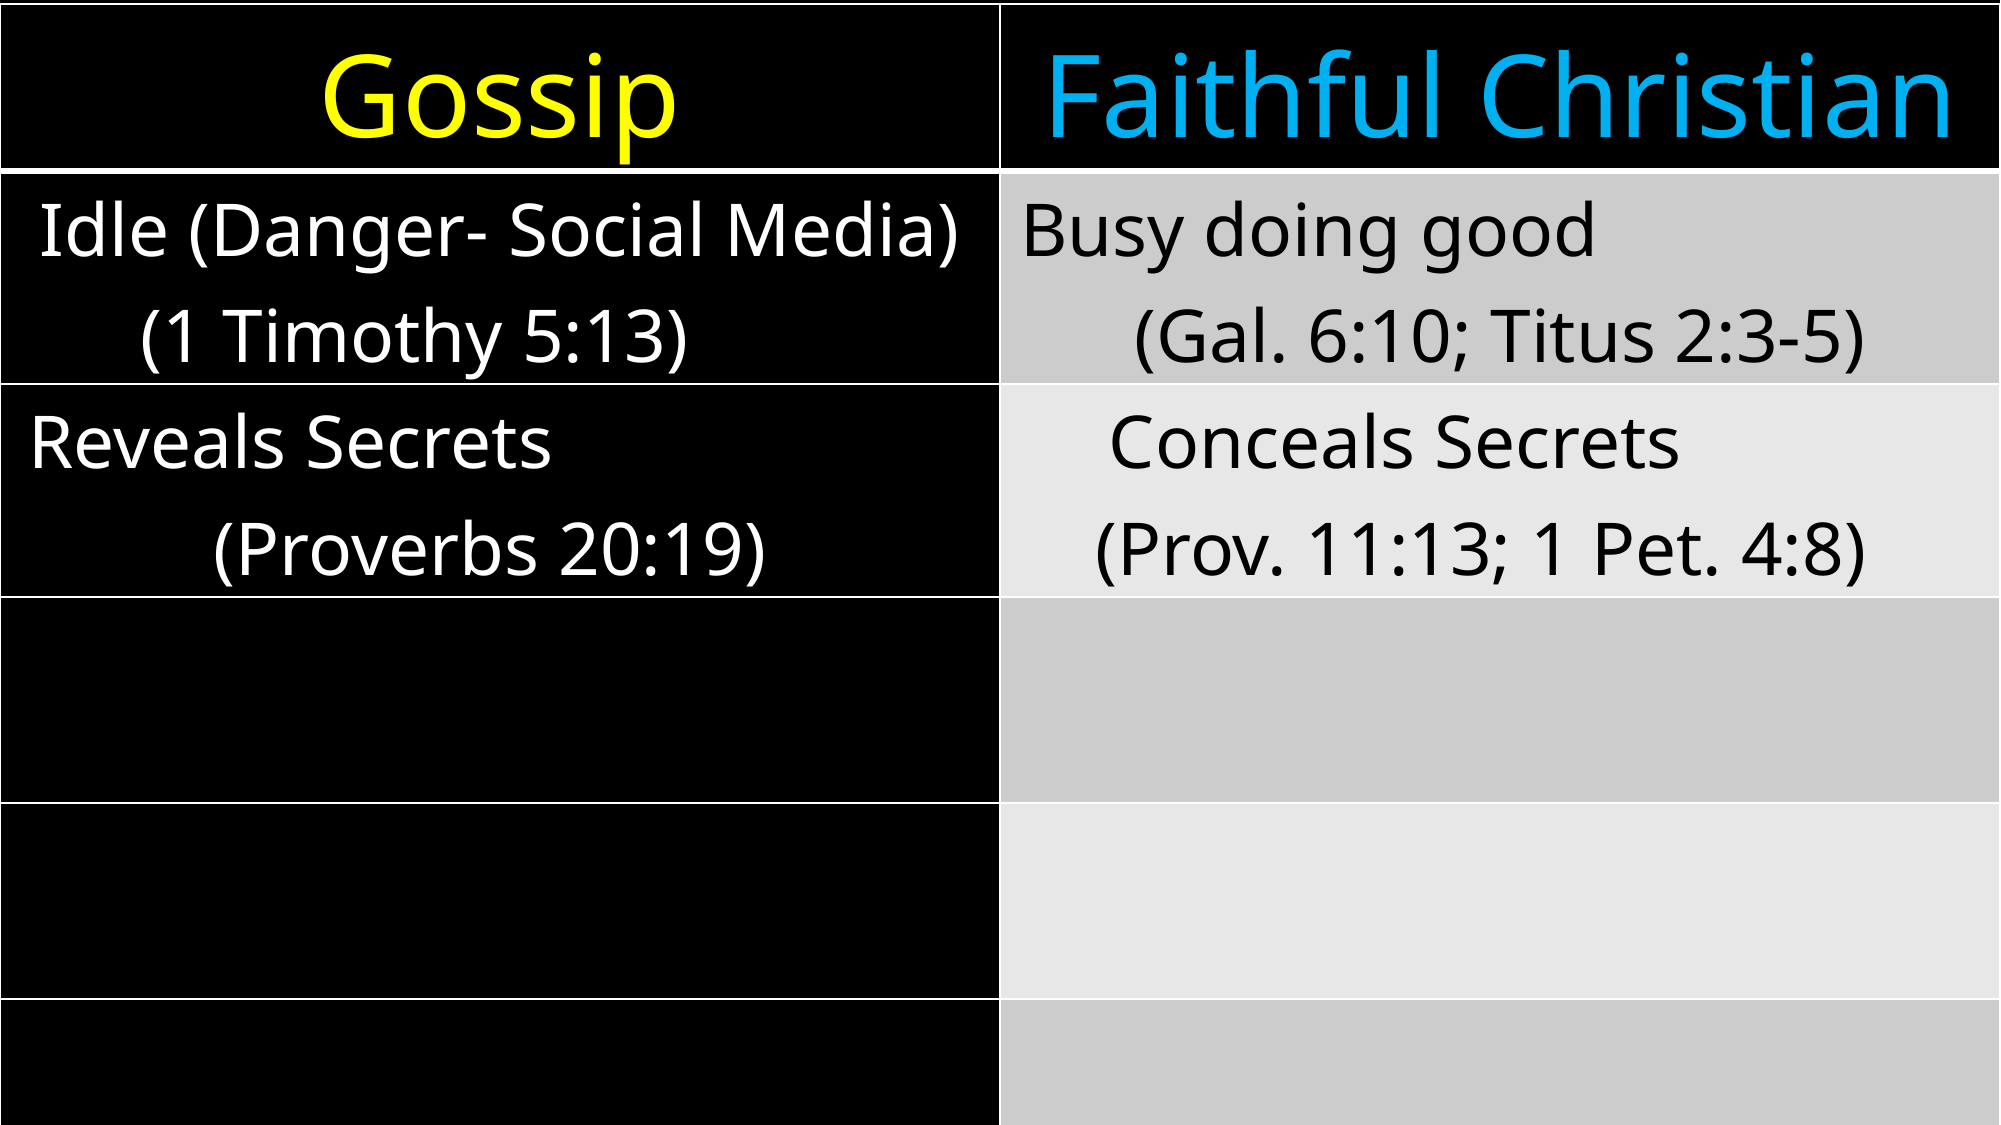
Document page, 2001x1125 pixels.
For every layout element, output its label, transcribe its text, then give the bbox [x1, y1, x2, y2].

table_cell Busy doing good (Gal. 6:10; Titus 2:3-5) [1001, 174, 1999, 383]
table_cell Reveals Secrets (Proverbs 20:19) [1, 385, 999, 596]
table_cell [1, 1000, 999, 1125]
table_cell Idle (Danger- Social Media) (1 Timothy 5:13) [1, 174, 999, 383]
table_header Gossip [1, 5, 999, 168]
table_cell [1001, 804, 1999, 998]
table_cell [1001, 598, 1999, 802]
table_cell Conceals Secrets (Prov. 11:13; 1 Pet. 4:8) [1001, 385, 1999, 596]
table_header Faithful Christian [1001, 5, 1999, 168]
table_cell [1, 804, 999, 998]
table_cell [1001, 1000, 1999, 1125]
table_cell [1, 598, 999, 802]
